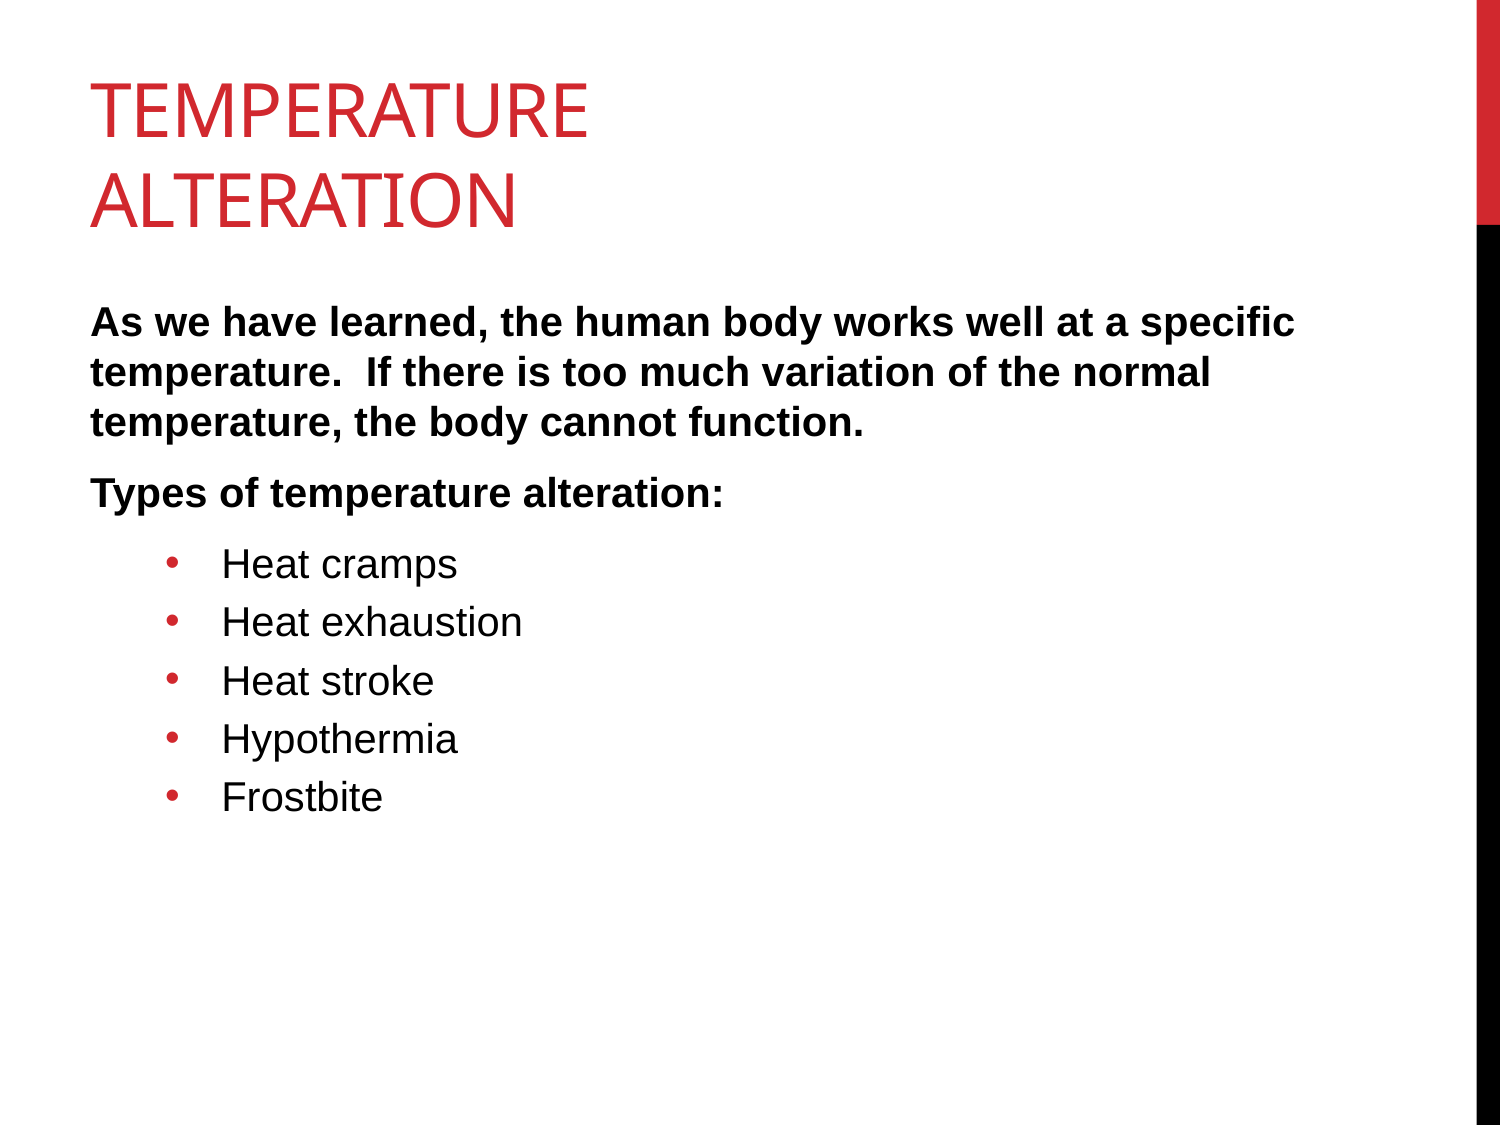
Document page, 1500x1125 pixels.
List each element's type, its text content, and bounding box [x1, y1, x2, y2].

list As we have learned, the human body works well at a specific temperature. If there is too much variation of the normal temperature, the body cannot function. Types of temperature alteration: Heat cramps Heat exhaustion Heat stroke Hypothermia Frostbite [75, 287, 1325, 1005]
title Temperature alteration [75, 25, 1025, 250]
